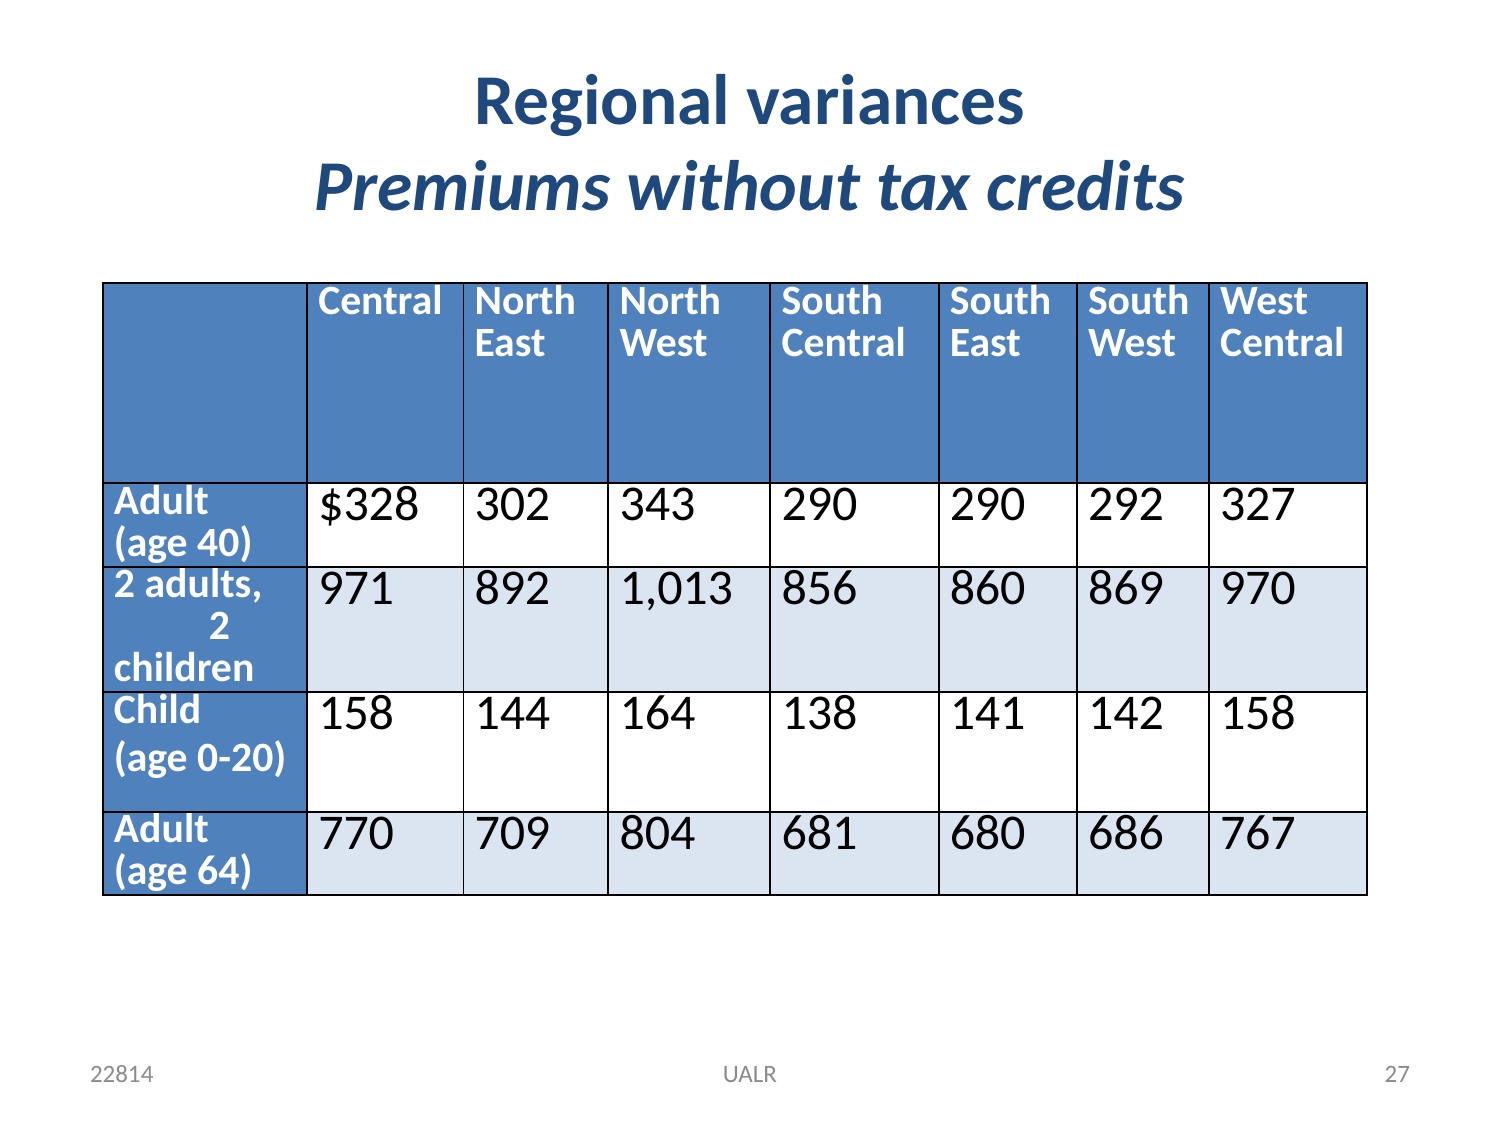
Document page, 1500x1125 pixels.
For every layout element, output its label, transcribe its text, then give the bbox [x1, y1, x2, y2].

table_cell 770 [308, 813, 463, 894]
title Regional variances Premiums without tax credits [75, 45, 1425, 233]
table_cell 158 [308, 693, 463, 811]
table_header Central [308, 284, 463, 482]
table_cell $328 [308, 484, 463, 566]
table_cell 709 [464, 813, 607, 894]
slide_number 27 [1074, 1042, 1425, 1103]
table_cell 681 [771, 813, 938, 894]
table_cell 144 [464, 693, 607, 811]
table_cell 970 [1210, 568, 1366, 691]
table_cell 971 [308, 568, 463, 691]
footer UALR [512, 1042, 988, 1103]
table_cell 804 [609, 813, 769, 894]
table_header South West [1078, 284, 1208, 482]
slide_number 22814 [75, 1042, 425, 1103]
table_header South East [940, 284, 1076, 482]
table_cell 290 [940, 484, 1076, 566]
table_cell 290 [771, 484, 938, 566]
table_cell 327 [1210, 484, 1366, 566]
table_cell 2 adults, 2 children [104, 568, 306, 691]
table_header West Central [1210, 284, 1366, 482]
table_cell 142 [1078, 693, 1208, 811]
table_cell 869 [1078, 568, 1208, 691]
table_cell 164 [609, 693, 769, 811]
table_header North West [609, 284, 769, 482]
table_cell 1,013 [609, 568, 769, 691]
table_cell 138 [771, 693, 938, 811]
table_cell 767 [1210, 813, 1366, 894]
table_cell 343 [609, 484, 769, 566]
table_cell Child (age 0-20) [104, 693, 306, 811]
table_header South Central [771, 284, 938, 482]
table_cell 892 [464, 568, 607, 691]
table_cell 158 [1210, 693, 1366, 811]
table_cell Adult (age 64) [104, 813, 306, 894]
table_cell 856 [771, 568, 938, 691]
table_header North East [464, 284, 607, 482]
table_cell 686 [1078, 813, 1208, 894]
table_cell 302 [464, 484, 607, 566]
table_cell Adult (age 40) [104, 484, 306, 566]
table_header [104, 284, 306, 482]
table_cell 141 [940, 693, 1076, 811]
table_cell 680 [940, 813, 1076, 894]
table_cell 292 [1078, 484, 1208, 566]
table_cell 860 [940, 568, 1076, 691]
